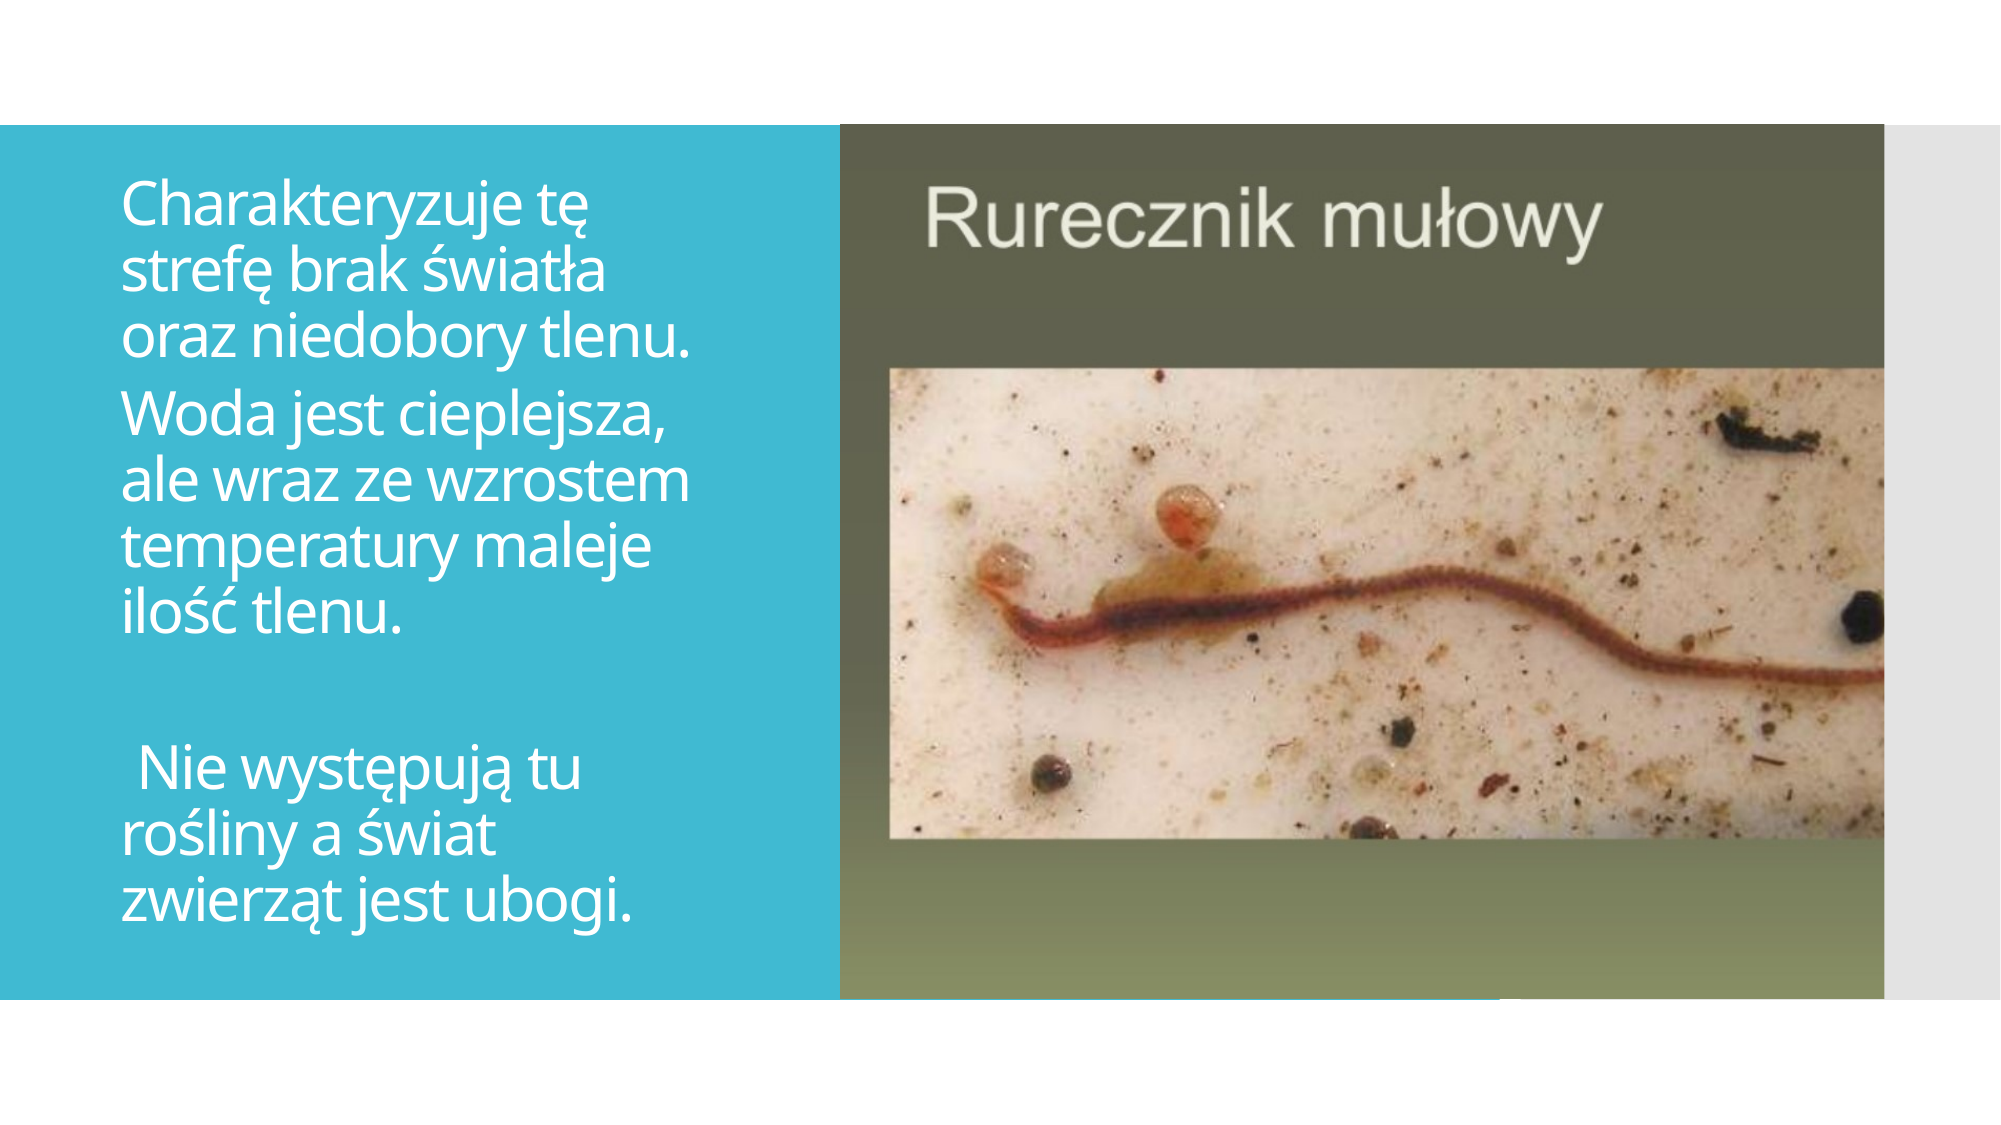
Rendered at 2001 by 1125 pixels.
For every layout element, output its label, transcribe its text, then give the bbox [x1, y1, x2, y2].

text_box Charakteryzuje tę strefę brak światła oraz niedobory tlenu. Woda jest cieplejsza, ale wraz ze wzrostem temperatury maleje ilość tlenu. Nie występują tu rośliny a świat zwierząt jest ubogi. [105, 151, 710, 943]
picture [839, 124, 1885, 1000]
